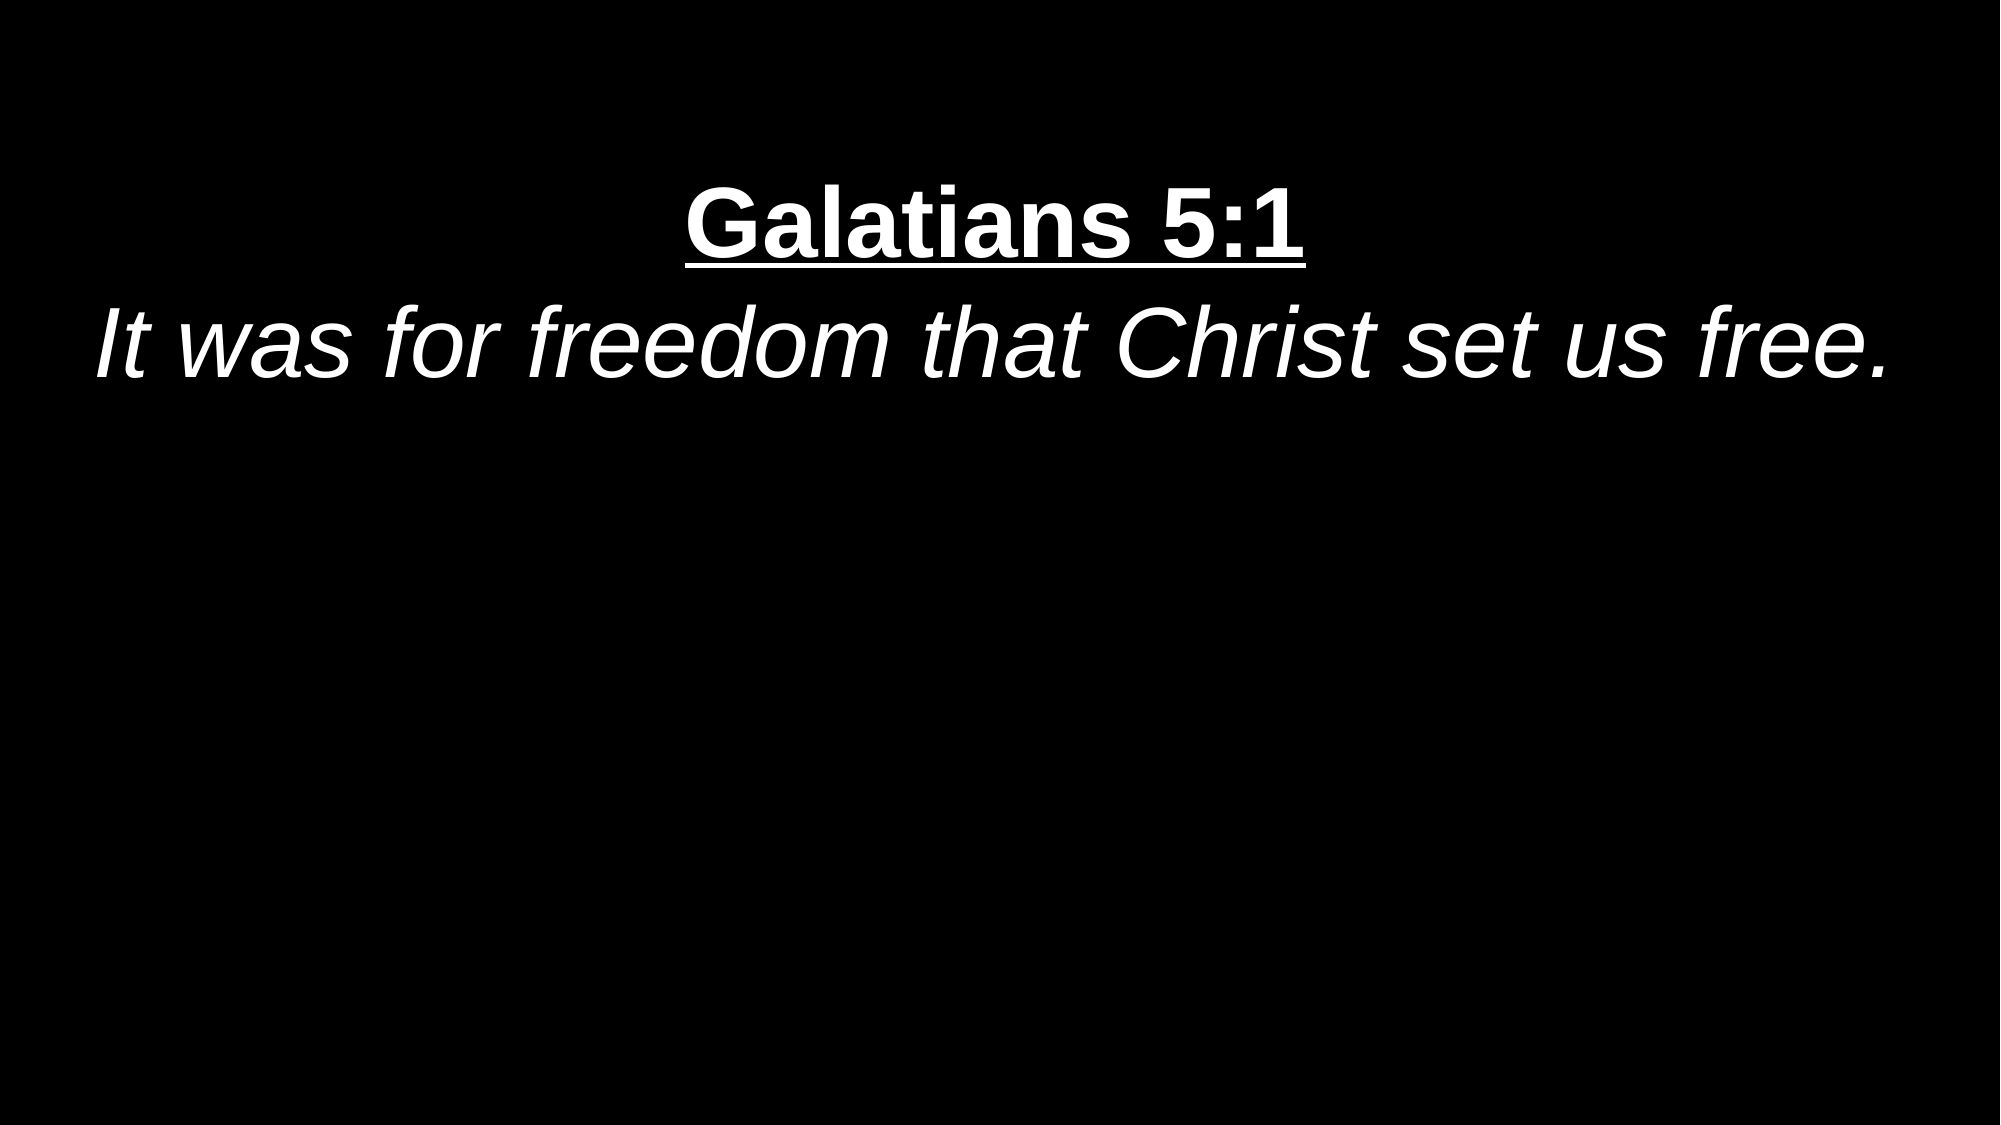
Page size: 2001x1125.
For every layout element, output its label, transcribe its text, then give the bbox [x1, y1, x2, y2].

text_box Galatians 5:1 It was for freedom that Christ set us free. [29, 149, 1962, 405]
